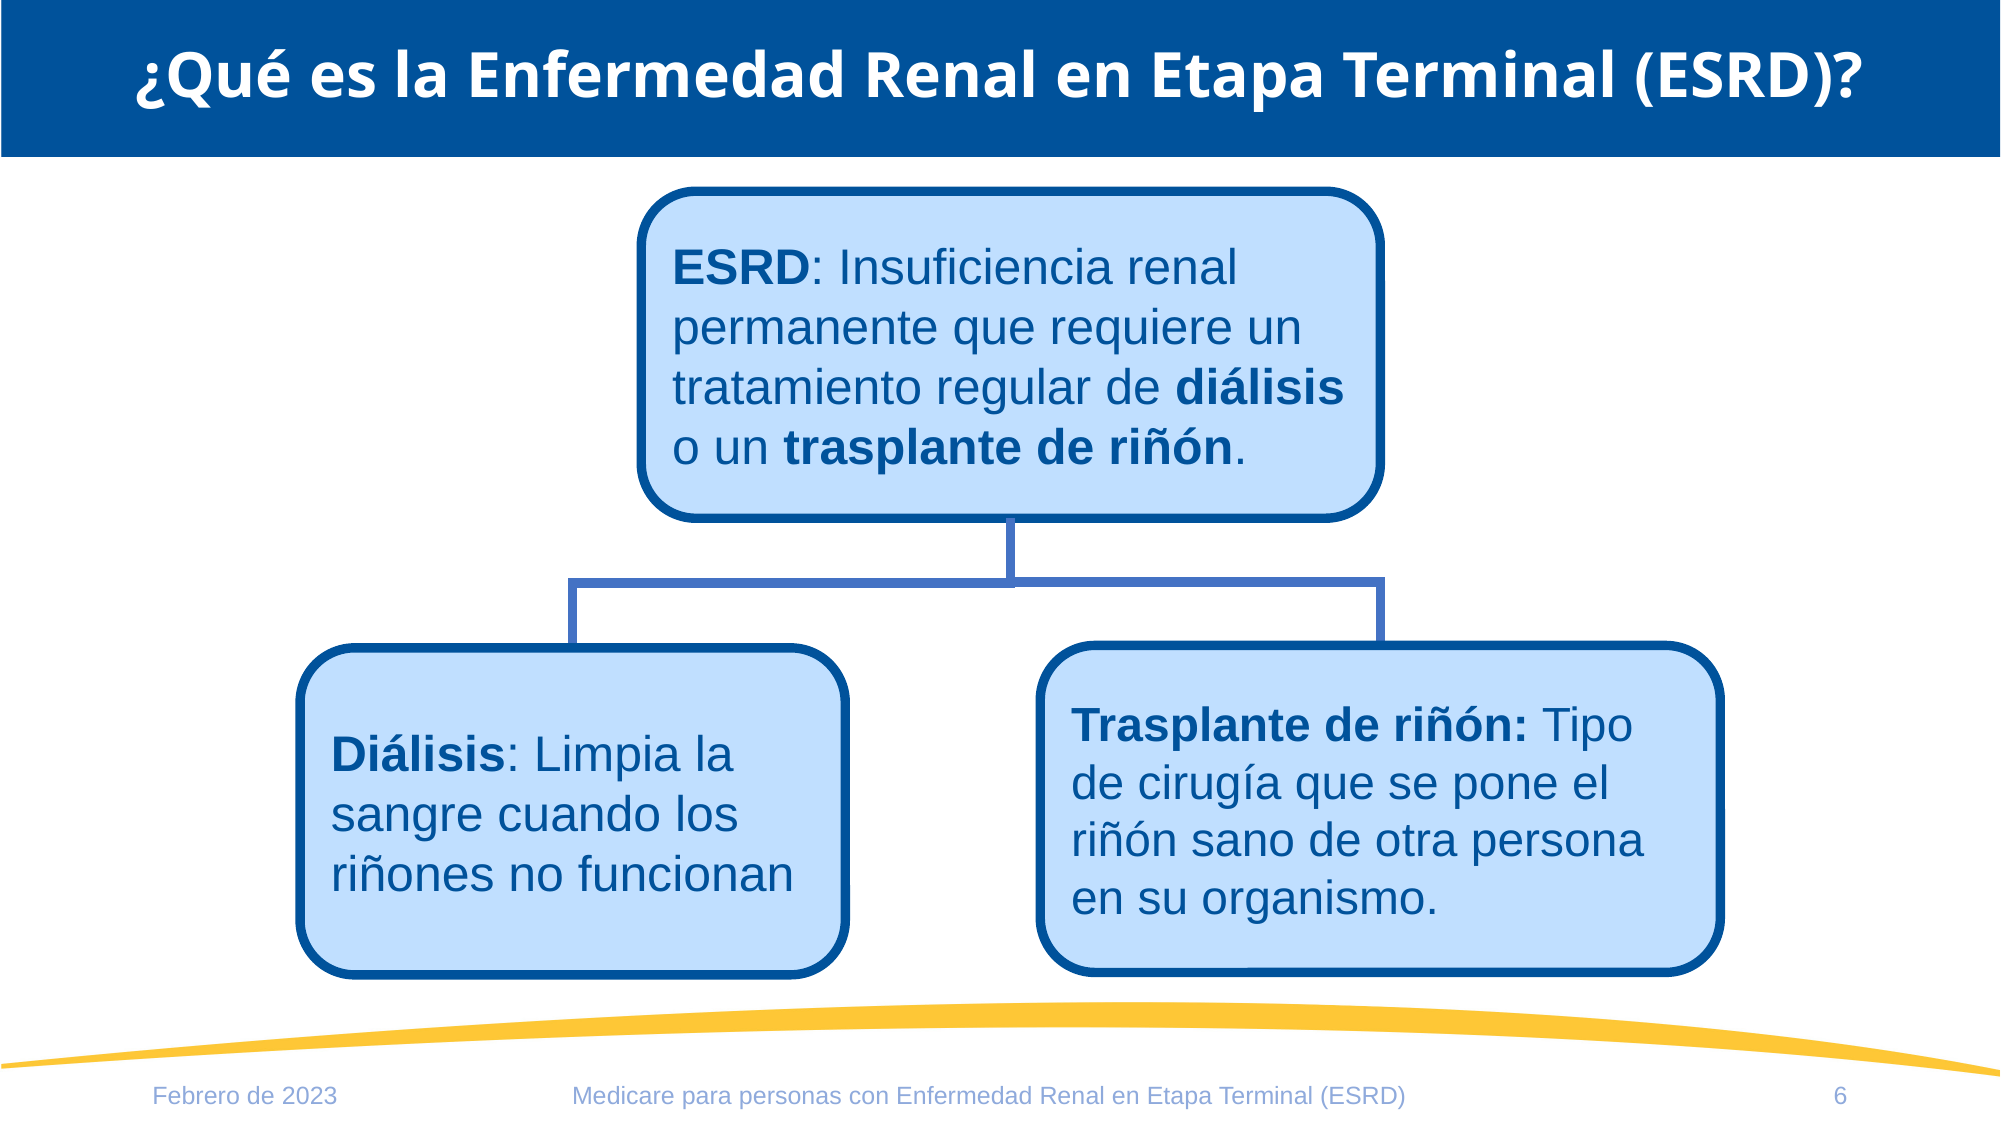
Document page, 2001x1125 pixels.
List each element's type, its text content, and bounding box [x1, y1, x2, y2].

title ¿Qué es la Enfermedad Renal en Etapa Terminal (ESRD)? [0, 0, 2000, 155]
footer Medicare para personas con Enfermedad Renal en Etapa Terminal (ESRD) [441, 1065, 1539, 1125]
text_box Diálisis: Limpia la sangre cuando los riñones no funcionan [299, 646, 847, 976]
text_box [1131, 397, 1260, 767]
slide_number Febrero de 2023 [137, 1065, 441, 1125]
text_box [726, 364, 857, 803]
text_box ESRD: Insuficiencia renal permanente que requiere un tratamiento regular de diálisis o un trasplante de riñón. [640, 190, 1382, 520]
text_box Trasplante de riñón: Tipo de cirugía que se pone el riñón sano de otra persona en su organismo. [1039, 644, 1722, 974]
picture [0, 0, 2001, 1125]
slide_number 6 [1539, 1065, 1863, 1125]
